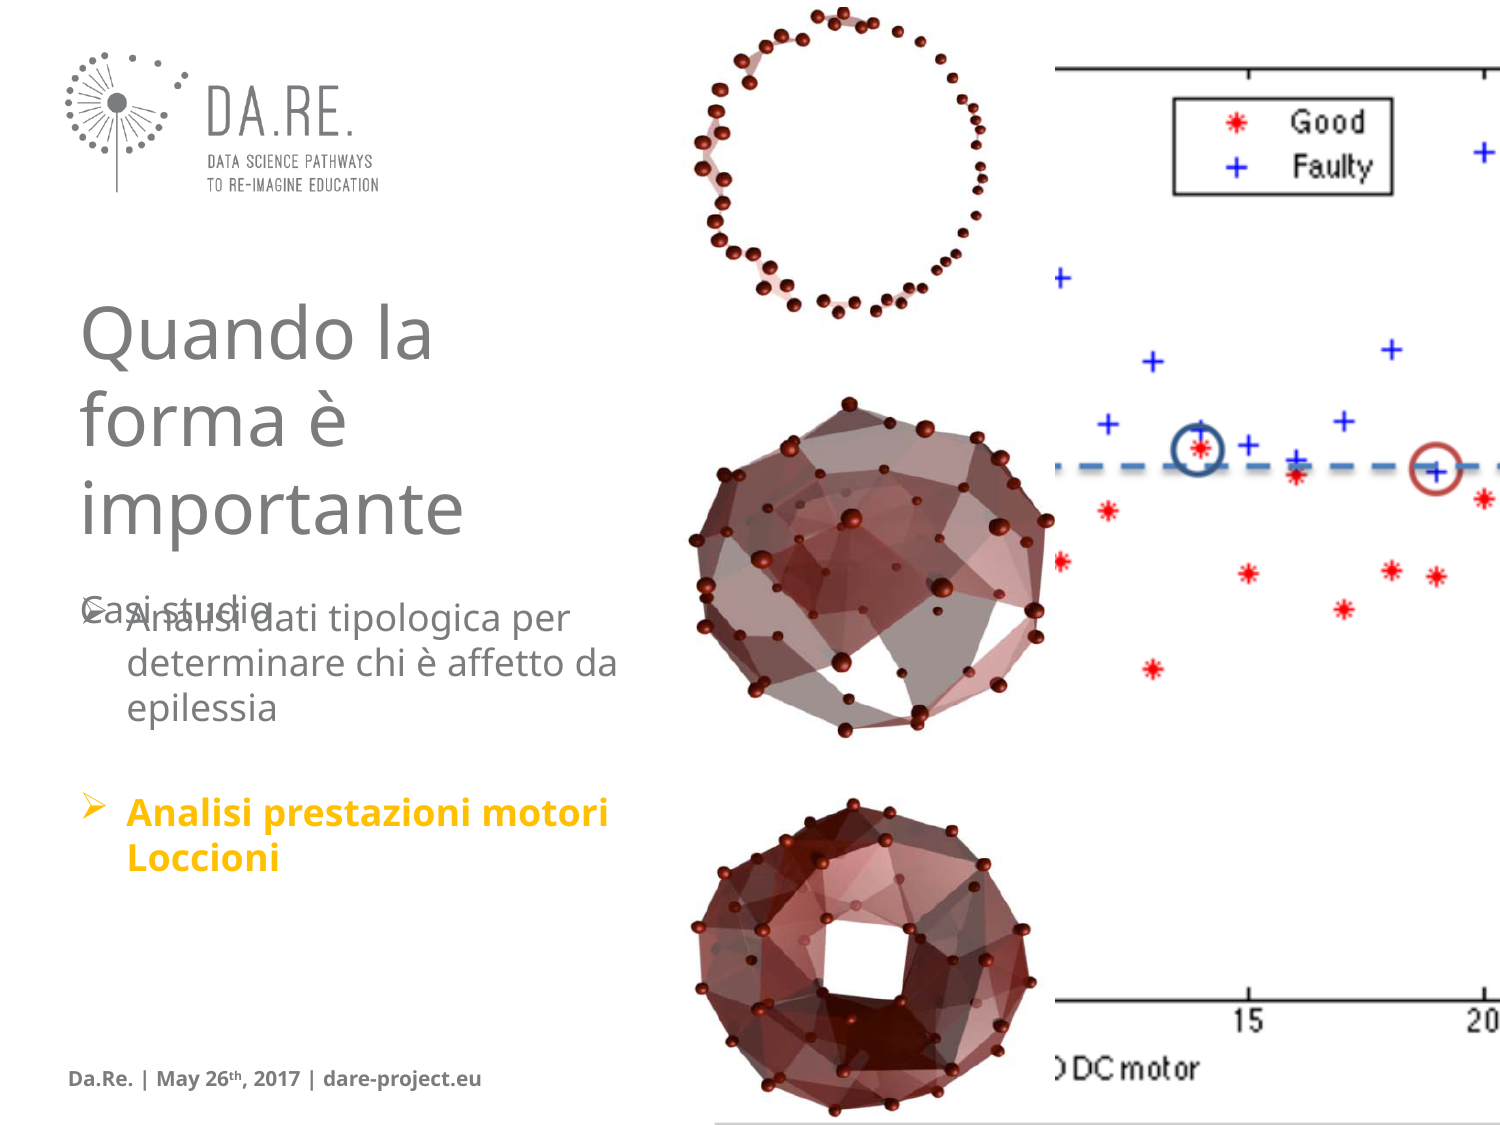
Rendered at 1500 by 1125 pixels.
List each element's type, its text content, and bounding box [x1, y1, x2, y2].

picture [47, 19, 384, 203]
list Analisi dati tipologica per determinare chi è affetto da epilessia Analisi prestazioni motori Loccioni [64, 586, 633, 965]
list Quando la forma è importante Casi studio [64, 278, 633, 586]
picture [638, 0, 1500, 1125]
